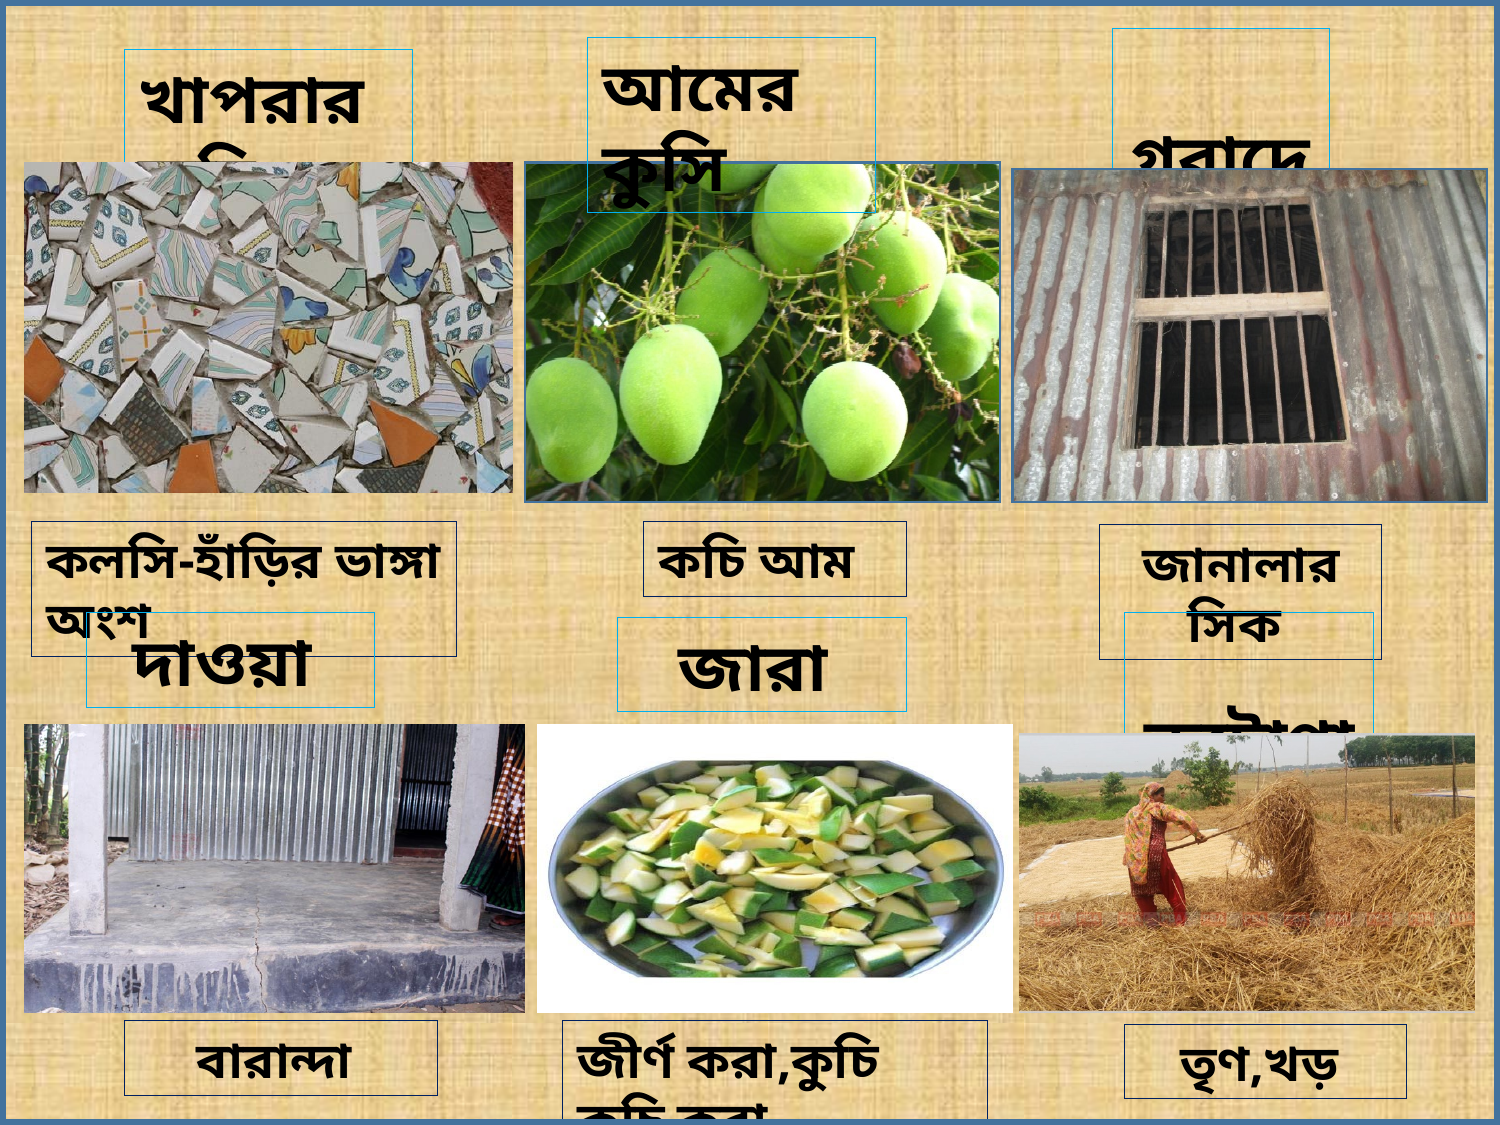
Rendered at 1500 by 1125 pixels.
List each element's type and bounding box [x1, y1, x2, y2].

picture [24, 162, 513, 493]
picture [537, 724, 1013, 1013]
picture [1019, 733, 1475, 1013]
text_box [0, 0, 1500, 1125]
picture [24, 724, 525, 1013]
